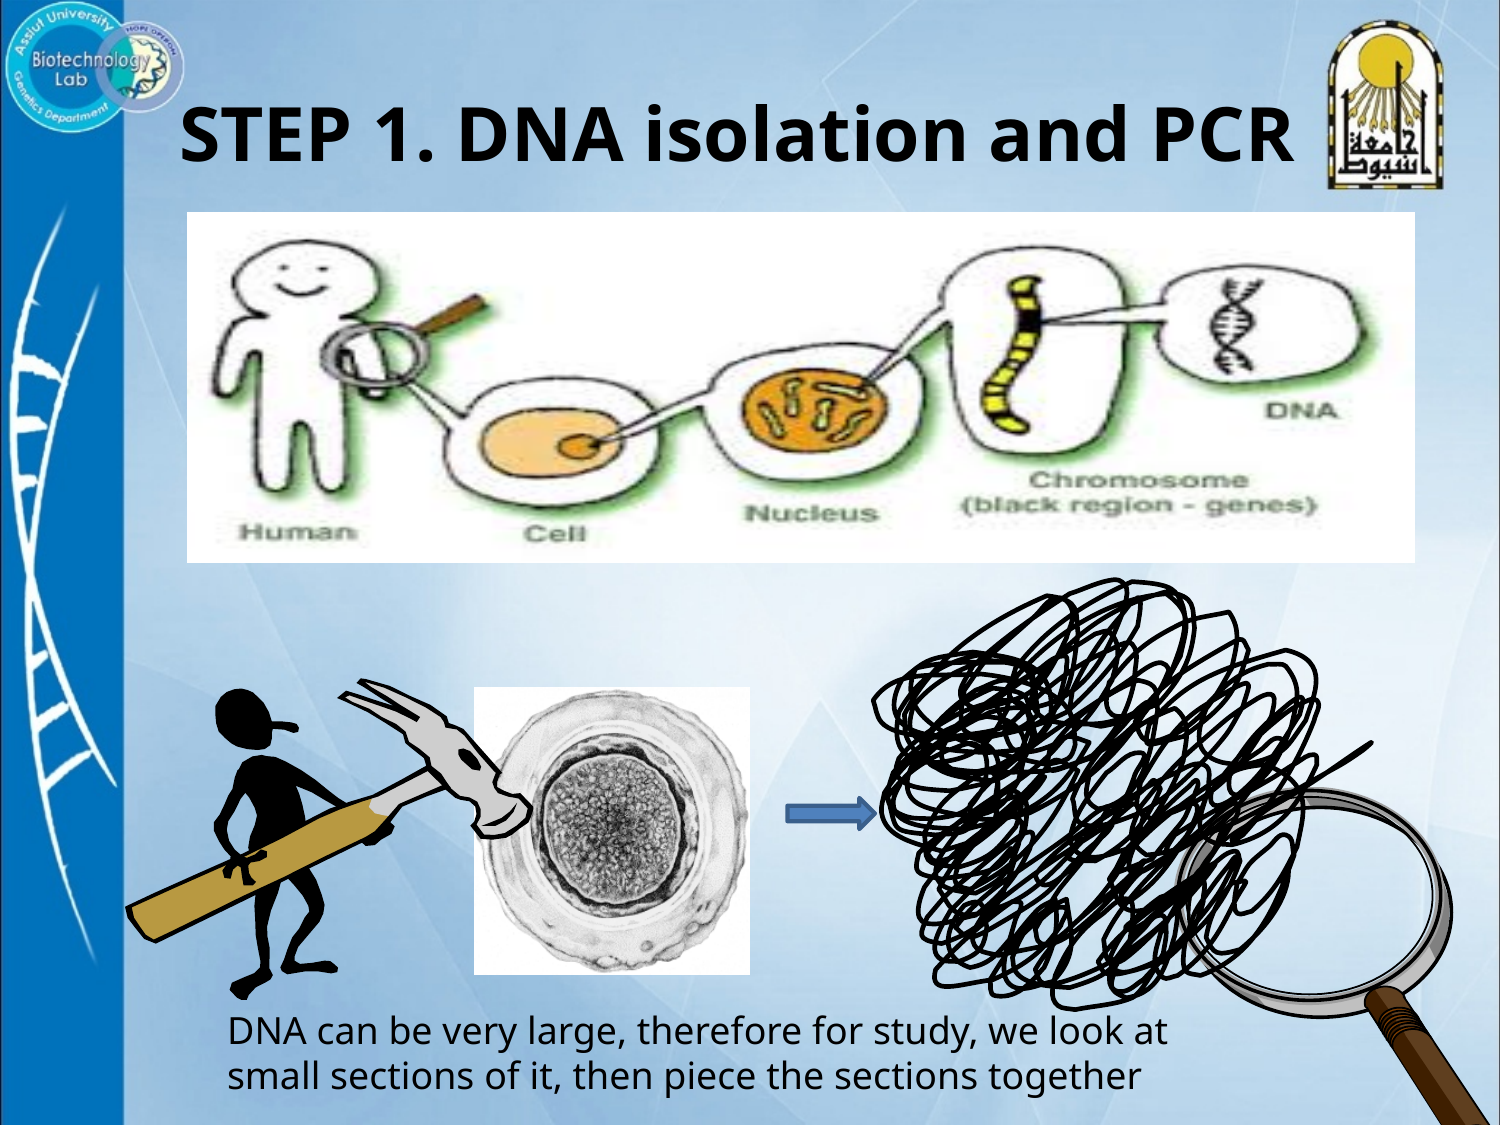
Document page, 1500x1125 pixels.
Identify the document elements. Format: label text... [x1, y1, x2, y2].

title STEP 1. DNA isolation and PCR [62, 37, 1413, 225]
picture [0, 0, 1500, 1125]
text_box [124, 578, 1500, 1125]
